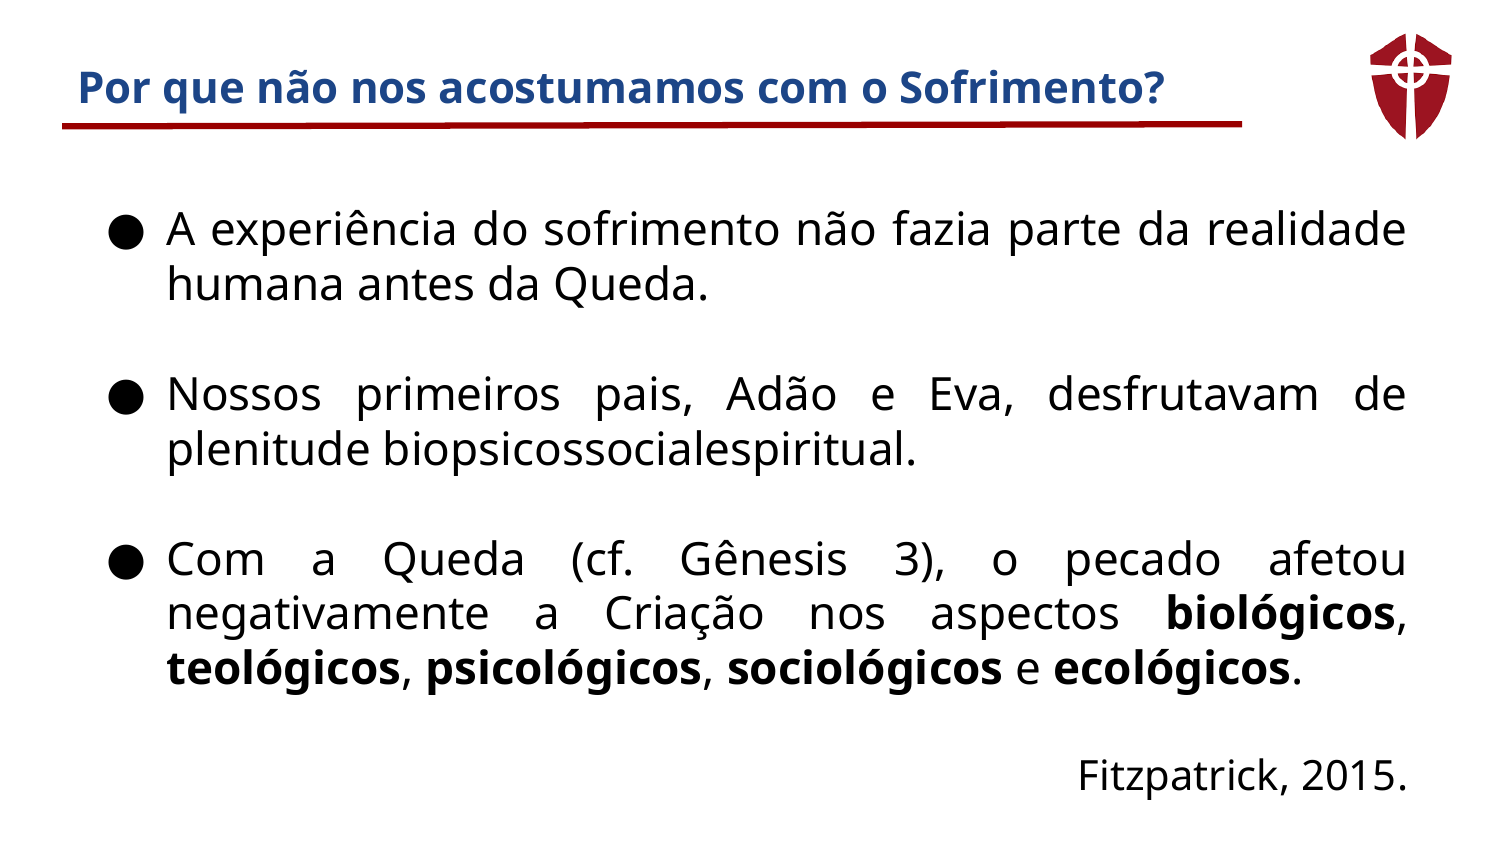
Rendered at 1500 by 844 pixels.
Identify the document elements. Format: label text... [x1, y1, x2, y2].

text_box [61, 123, 1243, 127]
text_box Por que não nos acostumamos com o Sofrimento? [62, 44, 1285, 127]
text_box A experiência do sofrimento não fazia parte da realidade humana antes da Queda. Nossos primeiros pais, Adão e Eva, desfrutavam de plenitude biopsicossocialespiritual. Com a Queda (cf. Gênesis 3), o pecado afetou negativamente a Criação nos aspectos biológicos, teológicos, psicológicos, sociológicos e ecológicos. Fitzpatrick, 2015. [76, 184, 1424, 774]
picture [1351, 25, 1472, 146]
